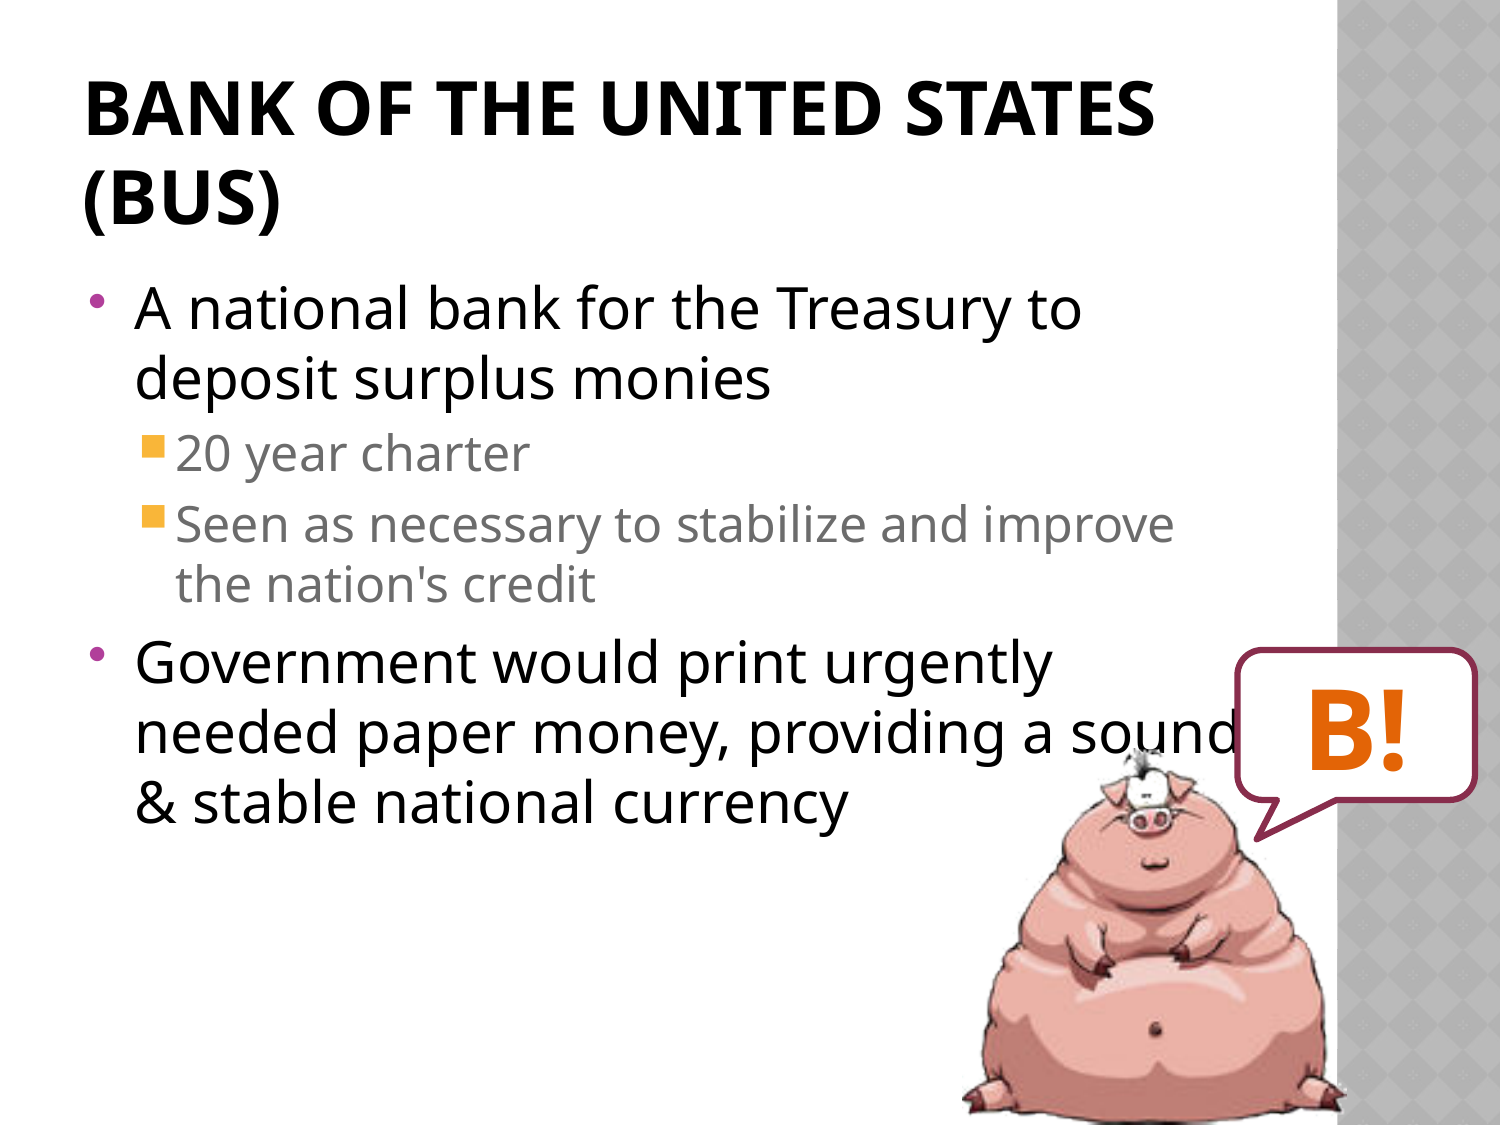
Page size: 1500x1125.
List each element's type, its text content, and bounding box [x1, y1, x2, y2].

list A national bank for the Treasury to deposit surplus monies 20 year charter Seen as necessary to stabilize and improve the nation's credit Government would print urgently needed paper money, providing a sound & stable national currency [75, 264, 1263, 1060]
picture [962, 747, 1348, 1125]
text_box B! [1234, 646, 1479, 804]
title Bank of the United States (BUS) [75, 52, 1313, 241]
